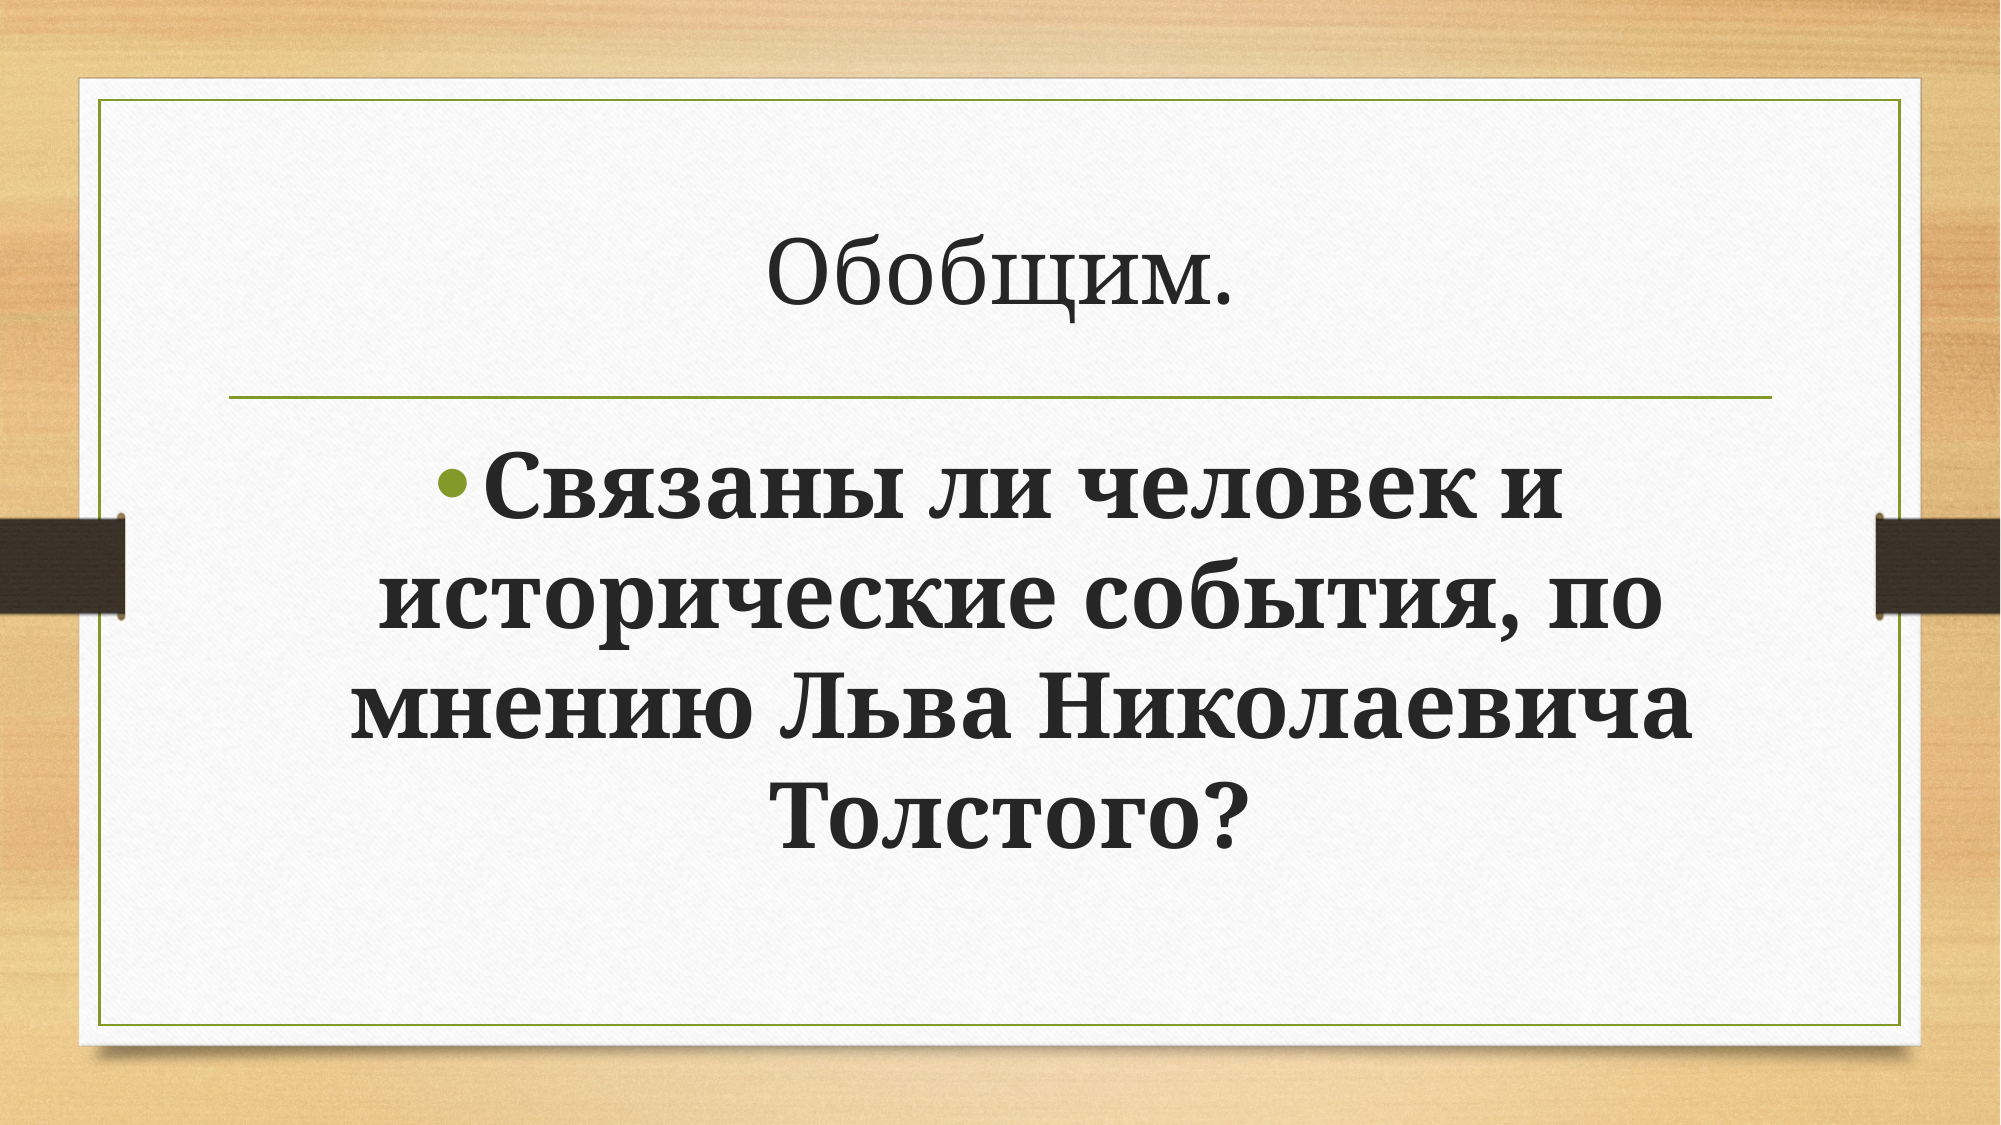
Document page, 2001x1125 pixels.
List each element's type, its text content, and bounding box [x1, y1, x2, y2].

title Обобщим. [212, 161, 1788, 375]
picture [0, 0, 2001, 1125]
list Связаны ли человек и исторические события, по мнению Льва Николаевича Толстого? [212, 419, 1788, 964]
